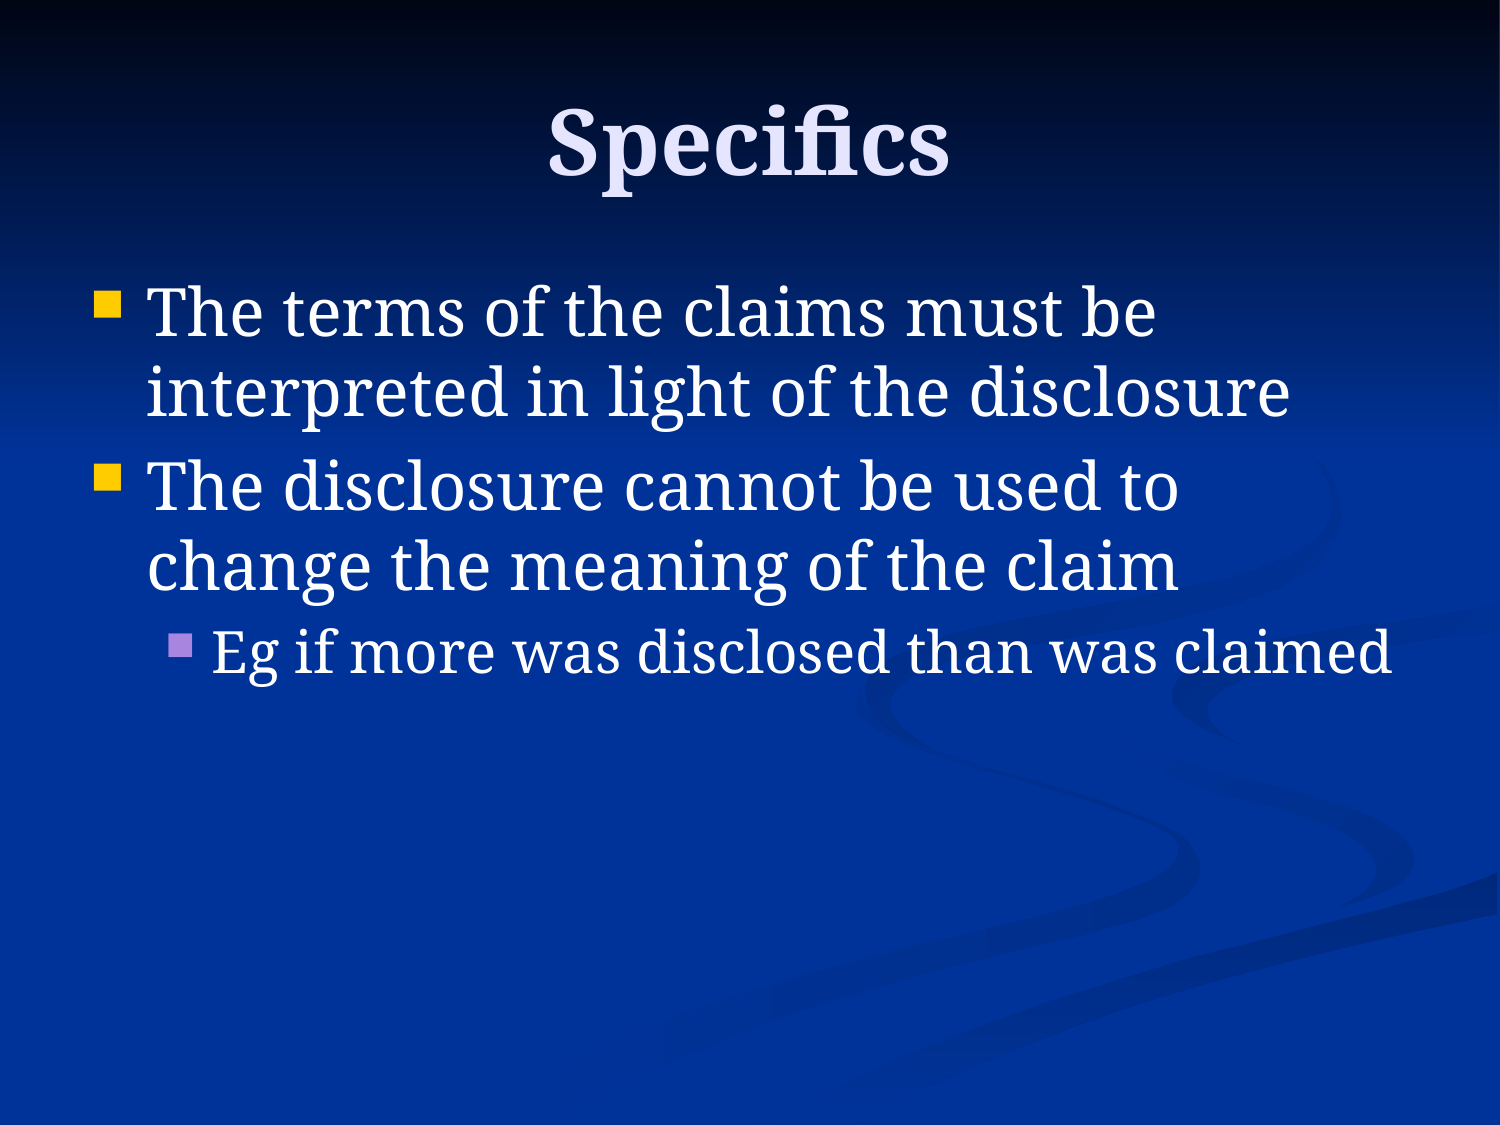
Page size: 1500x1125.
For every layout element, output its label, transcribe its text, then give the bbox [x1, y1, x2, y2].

list The terms of the claims must be interpreted in light of the disclosure The disclosure cannot be used to change the meaning of the claim Eg if more was disclosed than was claimed [74, 262, 1426, 1006]
title Specifics [74, 44, 1426, 233]
